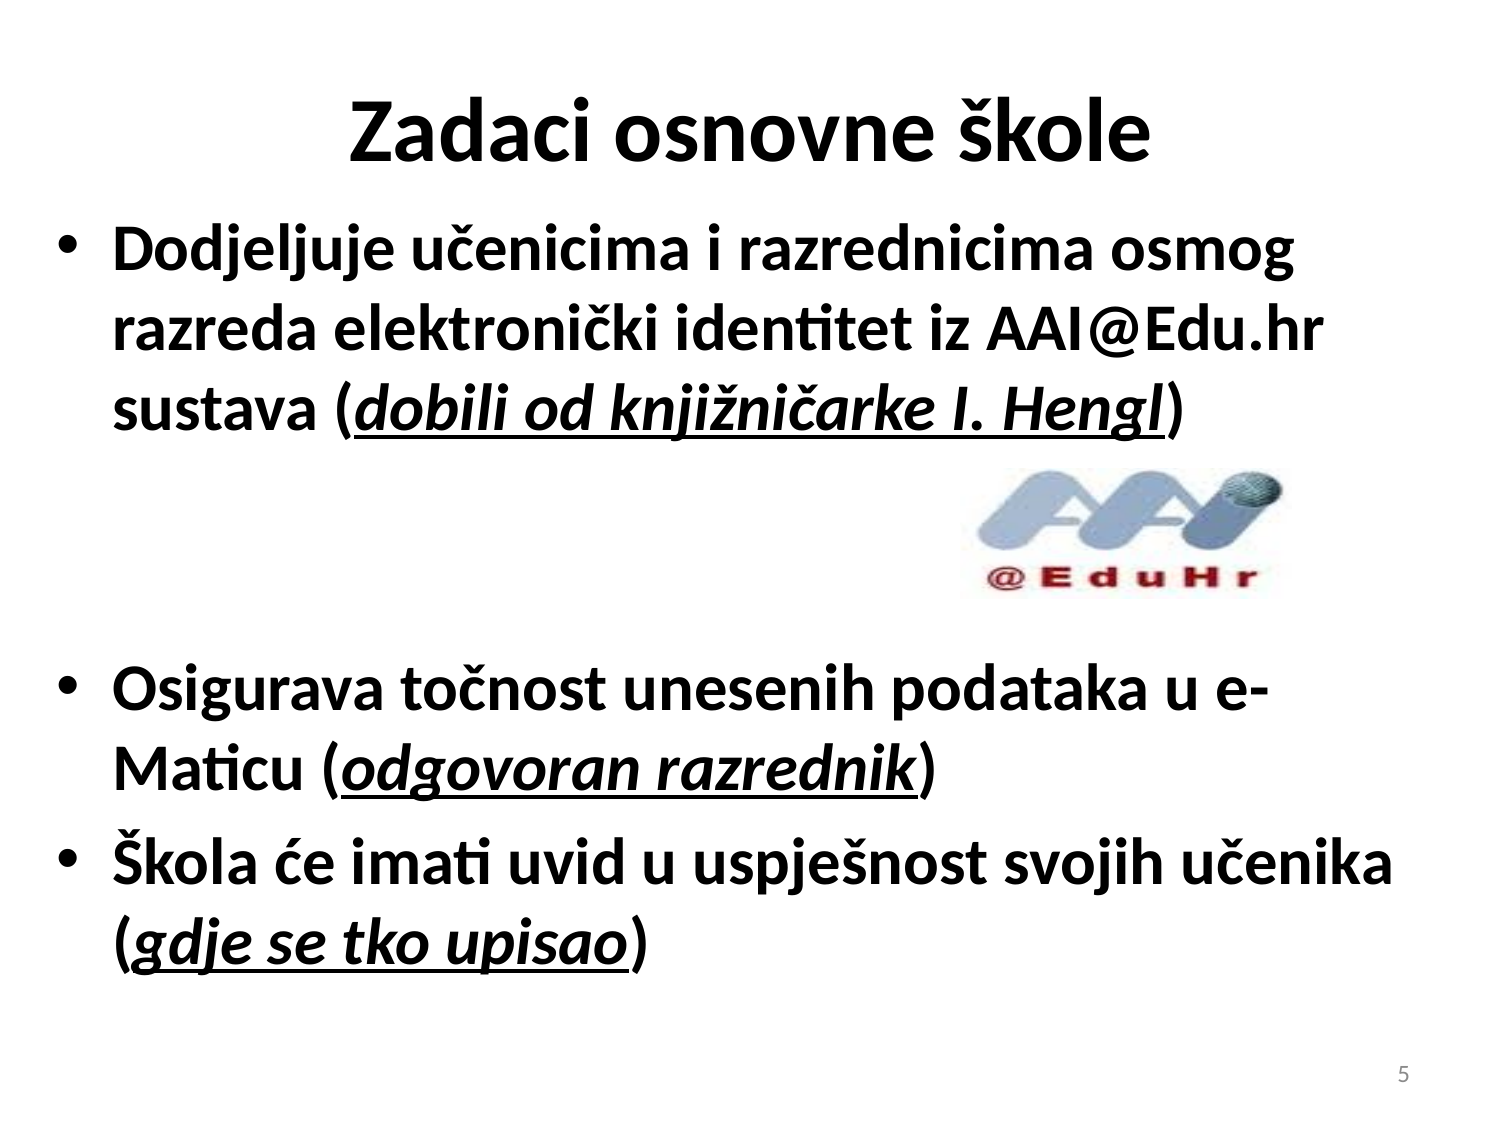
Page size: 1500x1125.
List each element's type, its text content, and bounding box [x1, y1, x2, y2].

picture [960, 468, 1292, 599]
text_box 5 [1074, 1042, 1425, 1103]
text_box Zadaci osnovne škole [76, 30, 1427, 196]
text_box Dodjeljuje učenicima i razrednicima osmog razreda elektronički identitet iz AAI@Edu.hr sustava (dobili od knjižničarke I. Hengl) Osigurava točnost unesenih podataka u e-Maticu (odgovoran razrednik) Škola će imati uvid u uspješnost svojih učenika (gdje se tko upisao) [41, 196, 1459, 1035]
